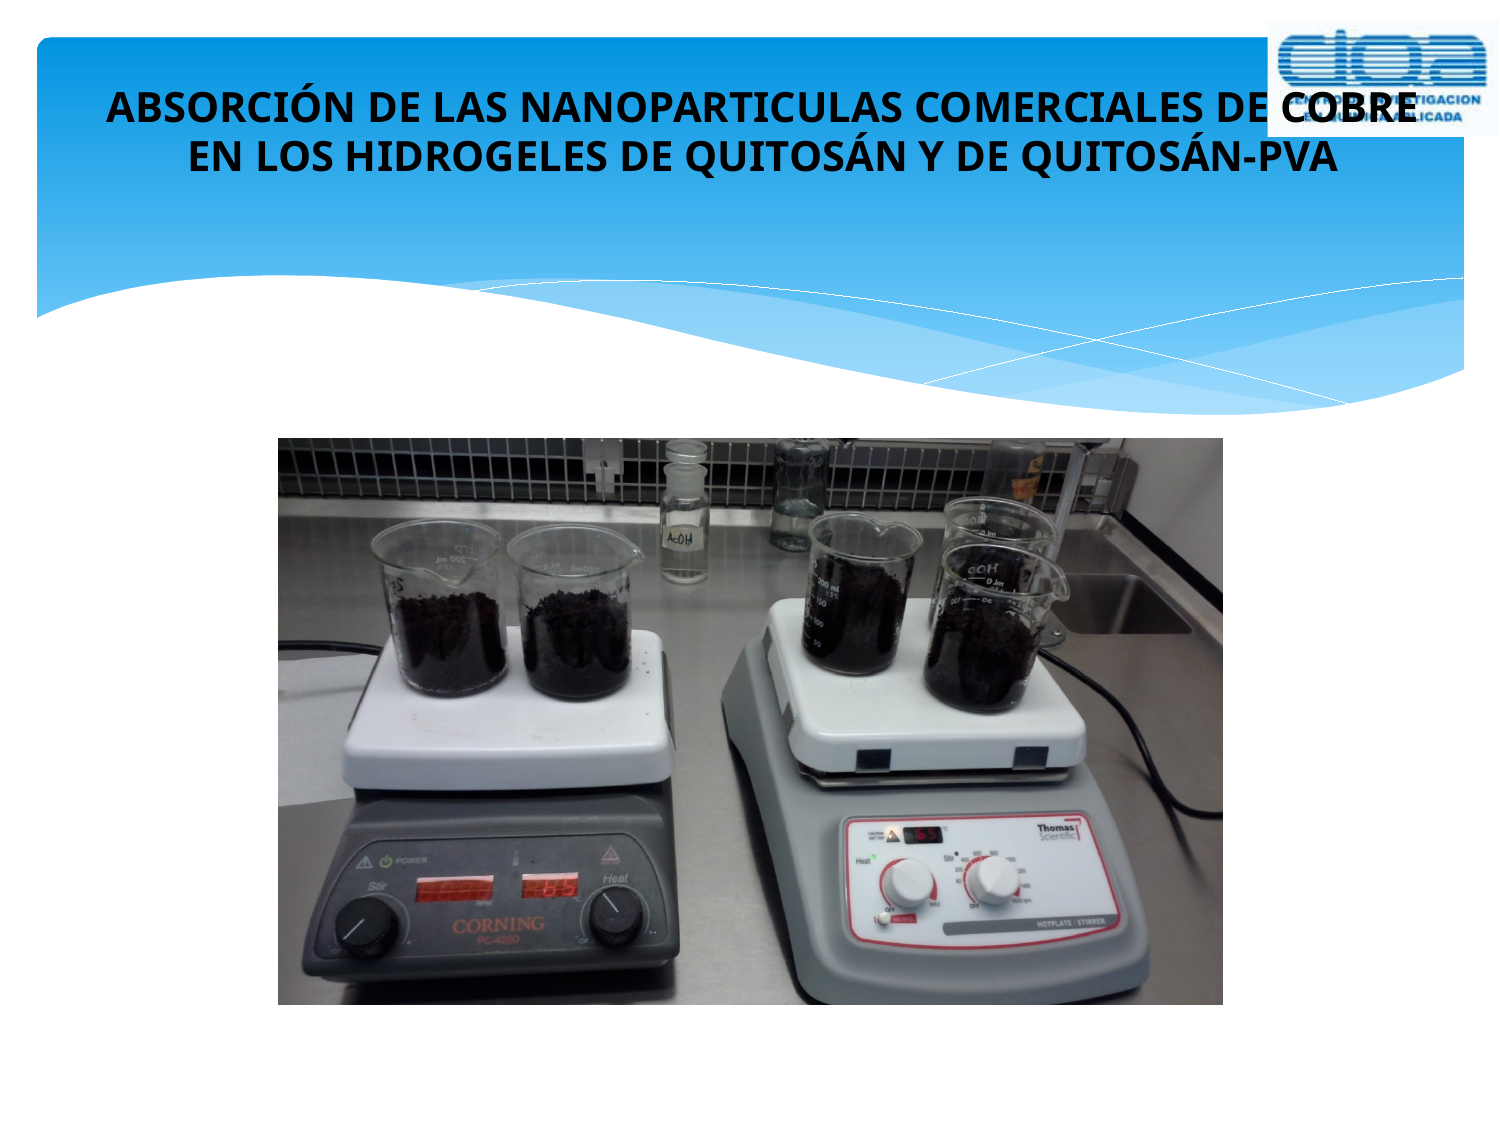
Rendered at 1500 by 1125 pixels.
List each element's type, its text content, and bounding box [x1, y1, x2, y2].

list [278, 438, 1223, 1006]
picture [1267, 20, 1500, 137]
title ABSORCIÓN DE LAS NANOPARTICULAS COMERCIALES DE COBRE EN LOS HIDROGELES DE QUITOSÁN Y DE QUITOSÁN-PVA [87, 50, 1438, 256]
